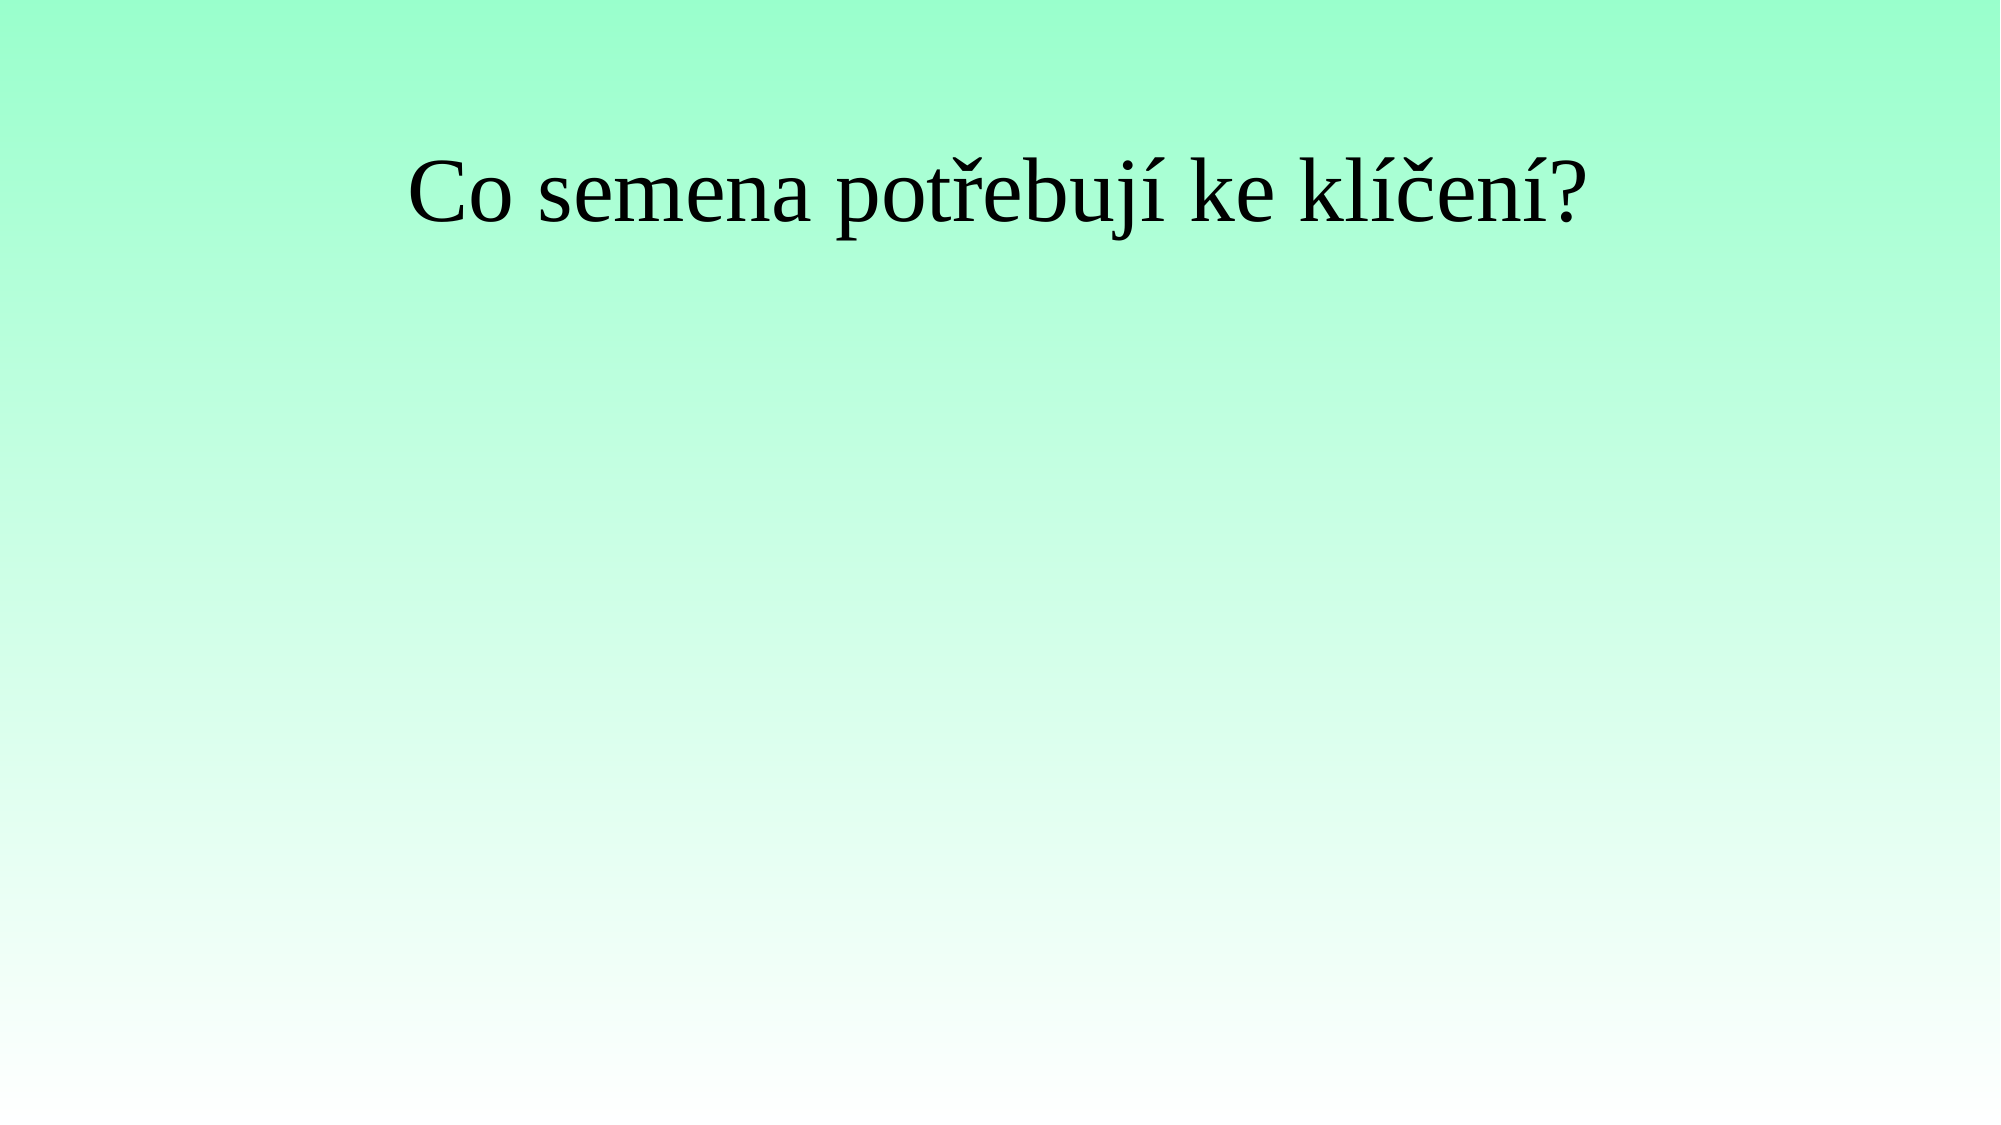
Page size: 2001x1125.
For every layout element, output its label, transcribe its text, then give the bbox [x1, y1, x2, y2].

title Co semena potřebují ke klíčení? [150, 76, 1849, 311]
